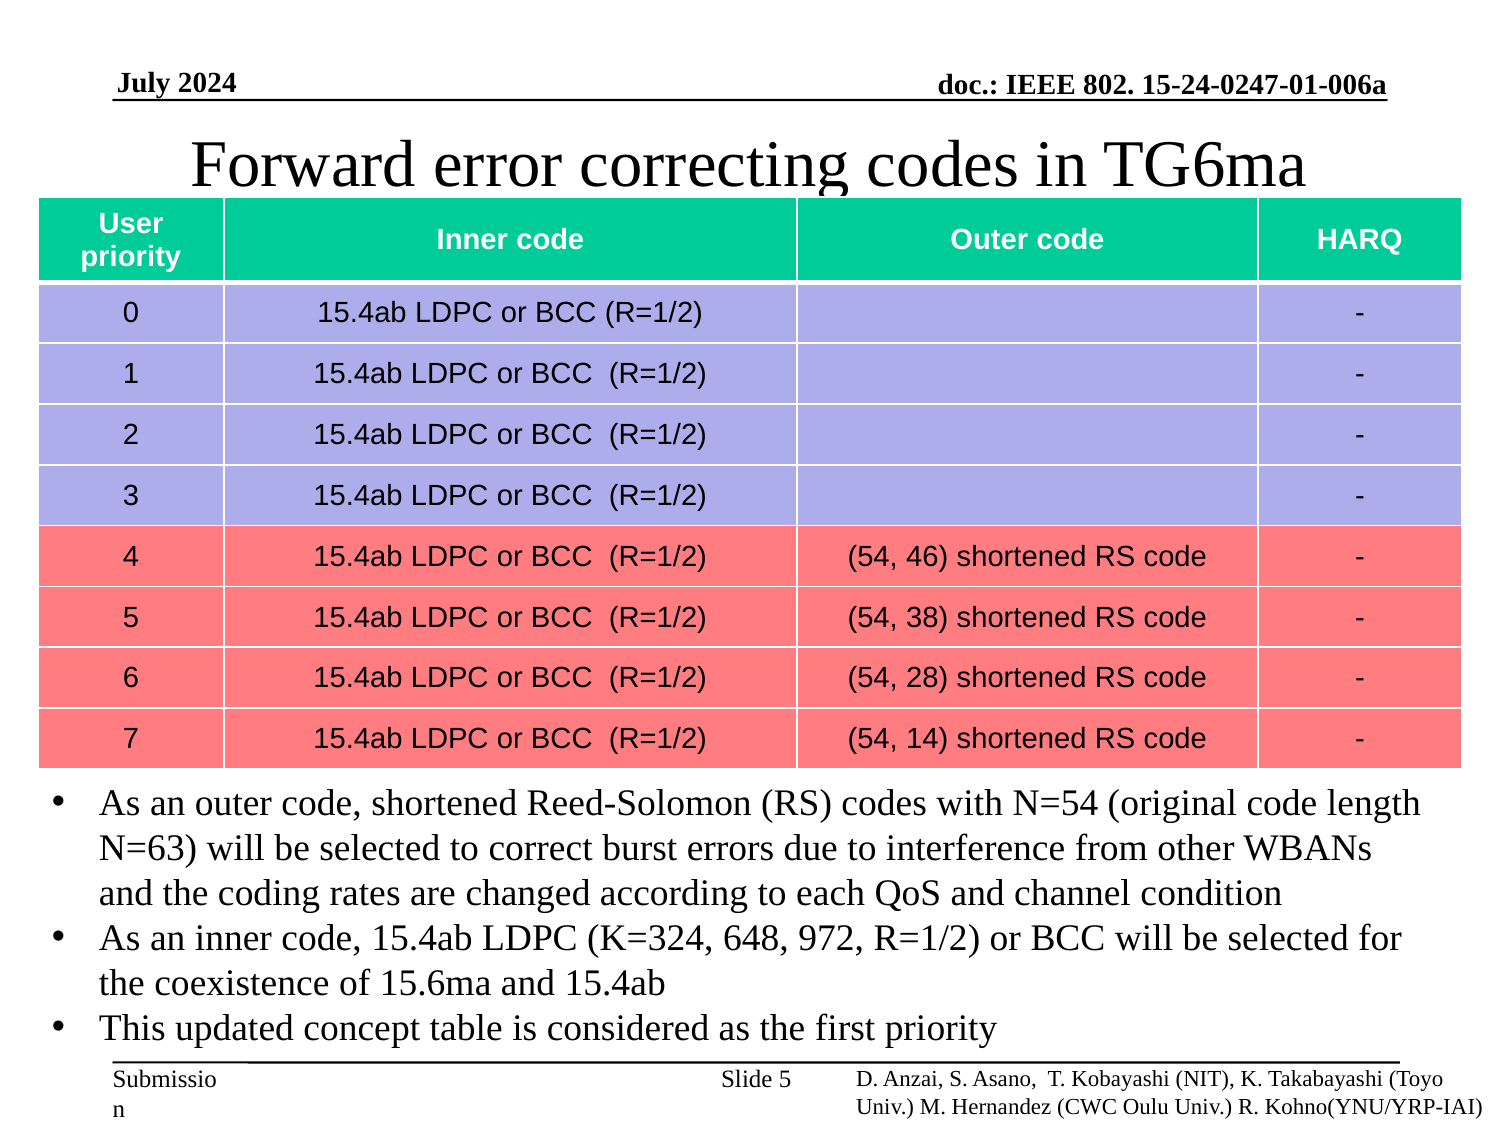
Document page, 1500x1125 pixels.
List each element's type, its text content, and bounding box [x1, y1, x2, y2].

table_cell 15.4ab LDPC or BCC (R=1/2) [225, 709, 796, 768]
table_cell 15.4ab LDPC or BCC (R=1/2) [225, 466, 796, 525]
table_cell 15.4ab LDPC or BCC (R=1/2) [225, 648, 796, 707]
text_box As an outer code, shortened Reed-Solomon (RS) codes with N=54 (original code length N=63) will be selected to correct burst errors due to interference from other WBANs and the coding rates are changed according to each QoS and channel condition As an inner code, 15.4ab LDPC (K=324, 648, 972, R=1/2) or BCC will be selected for the coexistence of 15.6ma and 15.4ab This updated concept table is considered as the first priority [37, 770, 1443, 1101]
table_cell - [1259, 648, 1461, 707]
table_cell - [1259, 526, 1461, 586]
table_cell 3 [39, 466, 223, 525]
table_cell - [1259, 587, 1461, 646]
table_cell (54, 28) shortened RS code [798, 648, 1257, 707]
table_cell 4 [39, 526, 223, 586]
table_cell [798, 344, 1257, 403]
table_cell [798, 285, 1257, 342]
table_header Outer code [798, 198, 1257, 280]
table_cell 15.4ab LDPC or BCC (R=1/2) [225, 405, 796, 464]
table_cell - [1259, 466, 1461, 525]
table_cell 15.4ab LDPC or BCC (R=1/2) [225, 344, 796, 403]
title Forward error correcting codes in TG6ma [112, 112, 1388, 196]
table_cell 15.4ab LDPC or BCC (R=1/2) [225, 587, 796, 646]
table_cell 5 [39, 587, 223, 646]
table_header User priority [39, 198, 223, 280]
table_cell (54, 14) shortened RS code [798, 709, 1257, 768]
table_cell 0 [39, 285, 223, 342]
table_cell 1 [39, 344, 223, 403]
table_cell - [1259, 285, 1461, 342]
table_cell [798, 405, 1257, 464]
table_cell - [1259, 344, 1461, 403]
table_header HARQ [1259, 198, 1461, 280]
table_cell - [1259, 405, 1461, 464]
table_cell - [1259, 709, 1461, 768]
table_cell 7 [39, 709, 223, 768]
table_cell [798, 466, 1257, 525]
table_cell 6 [39, 648, 223, 707]
table_cell (54, 38) shortened RS code [798, 587, 1257, 646]
table_cell 15.4ab LDPC or BCC (R=1/2) [225, 526, 796, 586]
table_cell 15.4ab LDPC or BCC (R=1/2) [225, 285, 796, 342]
table_header Inner code [225, 198, 796, 280]
table_cell (54, 46) shortened RS code [798, 526, 1257, 586]
table_cell 2 [39, 405, 223, 464]
